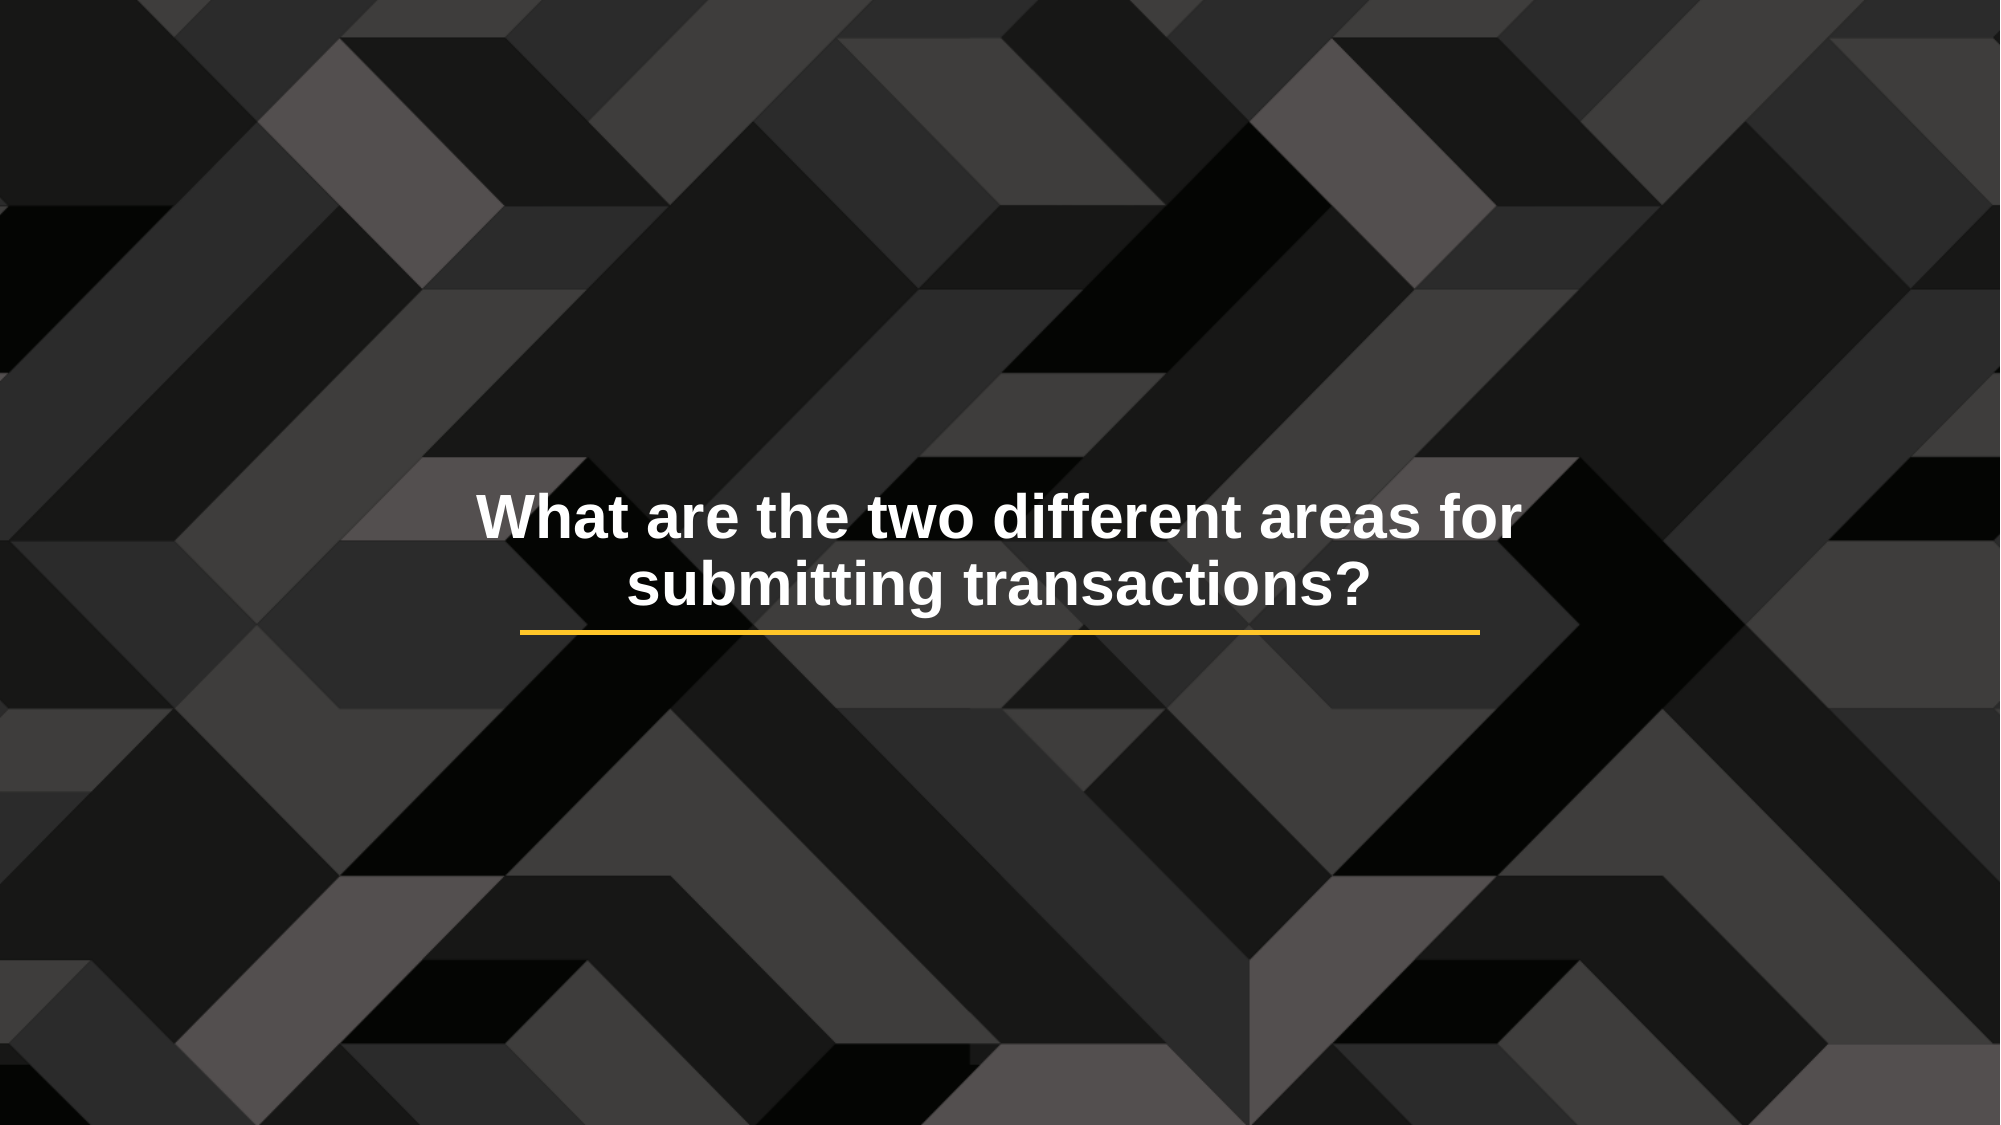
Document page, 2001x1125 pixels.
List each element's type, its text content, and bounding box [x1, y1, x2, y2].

list What are the two different areas for submitting transactions? [460, 476, 1540, 568]
